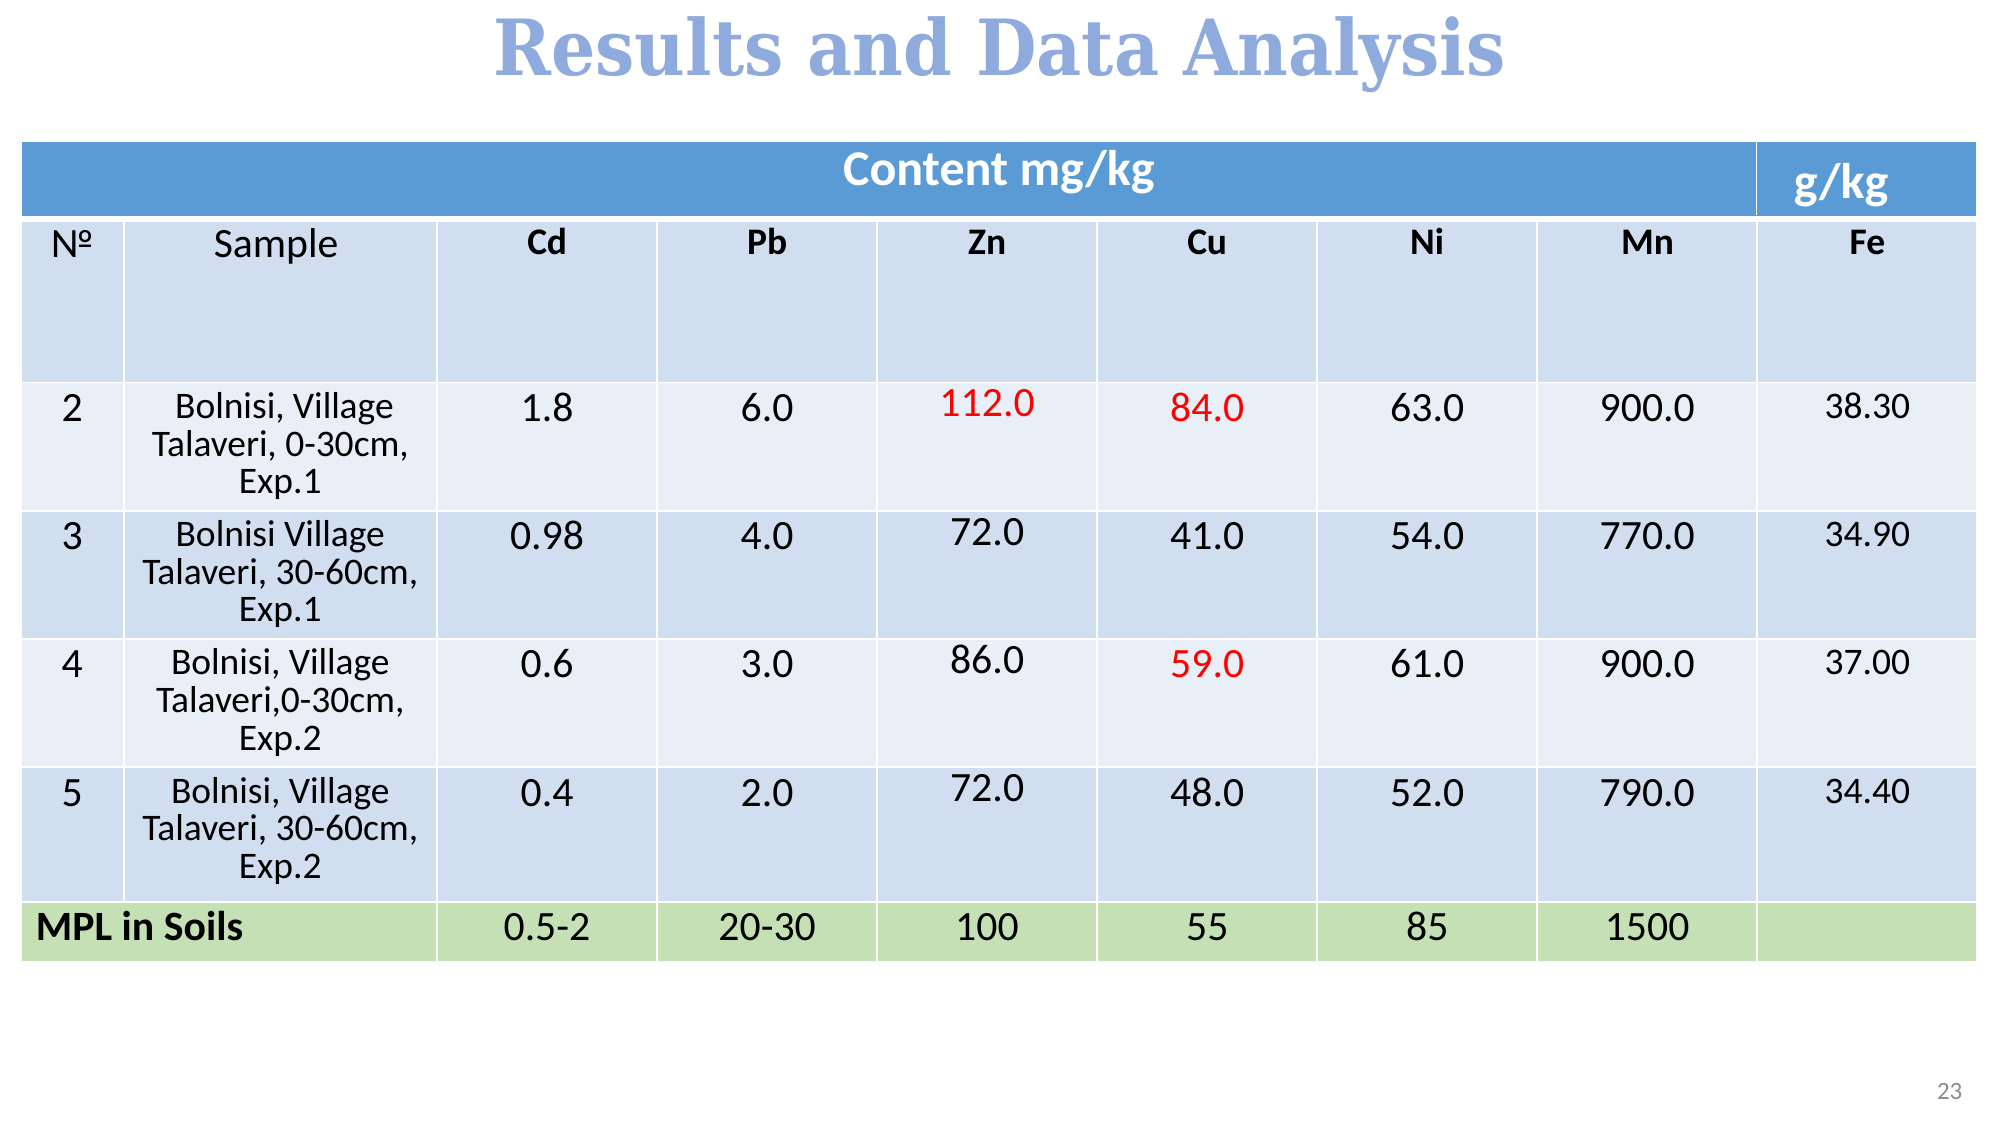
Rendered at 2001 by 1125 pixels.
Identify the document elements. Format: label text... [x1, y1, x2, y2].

table_cell Bolnisi, Village Talaveri, 0-30cm, Exp.1 [125, 383, 436, 510]
table_cell 55 [1098, 903, 1316, 961]
table_cell 4.0 [658, 512, 876, 638]
table_cell 900.0 [1538, 640, 1756, 766]
table_cell 4 [22, 640, 123, 766]
table_cell 900.0 [1538, 383, 1756, 510]
table_cell Mn [1538, 222, 1756, 382]
text_box g/kg [1779, 140, 1978, 216]
table_cell 72.0 [878, 512, 1096, 638]
table_cell 20-30 [658, 903, 876, 961]
title Results and Data Analysis [0, 0, 2000, 100]
table_cell 34.90 [1758, 512, 1976, 638]
table_cell 0.4 [438, 768, 656, 901]
table_cell [1758, 903, 1976, 961]
table_cell Ni [1318, 222, 1536, 382]
table_header Content mg/kg [22, 142, 1779, 216]
slide_number 23 [1527, 1059, 1978, 1119]
table_cell 54.0 [1318, 512, 1536, 638]
table_cell 0.98 [438, 512, 656, 638]
table_cell Sample [125, 222, 436, 382]
table_cell 86.0 [878, 640, 1096, 766]
table_cell 37.00 [1758, 640, 1976, 766]
table_cell 48.0 [1098, 768, 1316, 901]
table_cell 52.0 [1318, 768, 1536, 901]
table_cell 59.0 [1098, 640, 1316, 766]
table_cell 112.0 [878, 383, 1096, 510]
table_cell 5 [22, 768, 123, 901]
table_cell Zn [878, 222, 1096, 382]
table_cell Bolnisi, Village Talaveri,0-30cm, Exp.2 [125, 640, 436, 766]
table_cell 38.30 [1758, 383, 1976, 510]
table_cell 34.40 [1758, 768, 1976, 901]
table_cell 0.5-2 [438, 903, 656, 961]
table_cell Bolnisi Village Talaveri, 30-60cm, Exp.1 [125, 512, 436, 638]
table_cell 61.0 [1318, 640, 1536, 766]
table_cell 3 [22, 512, 123, 638]
table_cell 3.0 [658, 640, 876, 766]
table_cell Cu [1098, 222, 1316, 382]
table_cell 2 [22, 383, 123, 510]
table_cell 100 [878, 903, 1096, 961]
table_cell 6.0 [658, 383, 876, 510]
table_cell 41.0 [1098, 512, 1316, 638]
table_cell Cd [438, 222, 656, 382]
table_cell 85 [1318, 903, 1536, 961]
table_cell Pb [658, 222, 876, 382]
table_cell 63.0 [1318, 383, 1536, 510]
table_cell 1500 [1538, 903, 1756, 961]
table_cell MPL in Soils [22, 903, 436, 961]
table_cell 0.6 [438, 640, 656, 766]
table_cell 790.0 [1538, 768, 1756, 901]
table_cell 2.0 [658, 768, 876, 901]
table_cell 770.0 [1538, 512, 1756, 638]
table_cell Fe [1758, 222, 1976, 382]
table_cell 84.0 [1098, 383, 1316, 510]
table_cell № [22, 222, 123, 382]
table_cell Bolnisi, Village Talaveri, 30-60cm, Exp.2 [125, 768, 436, 901]
table_cell 72.0 [878, 768, 1096, 901]
table_cell 1.8 [438, 383, 656, 510]
